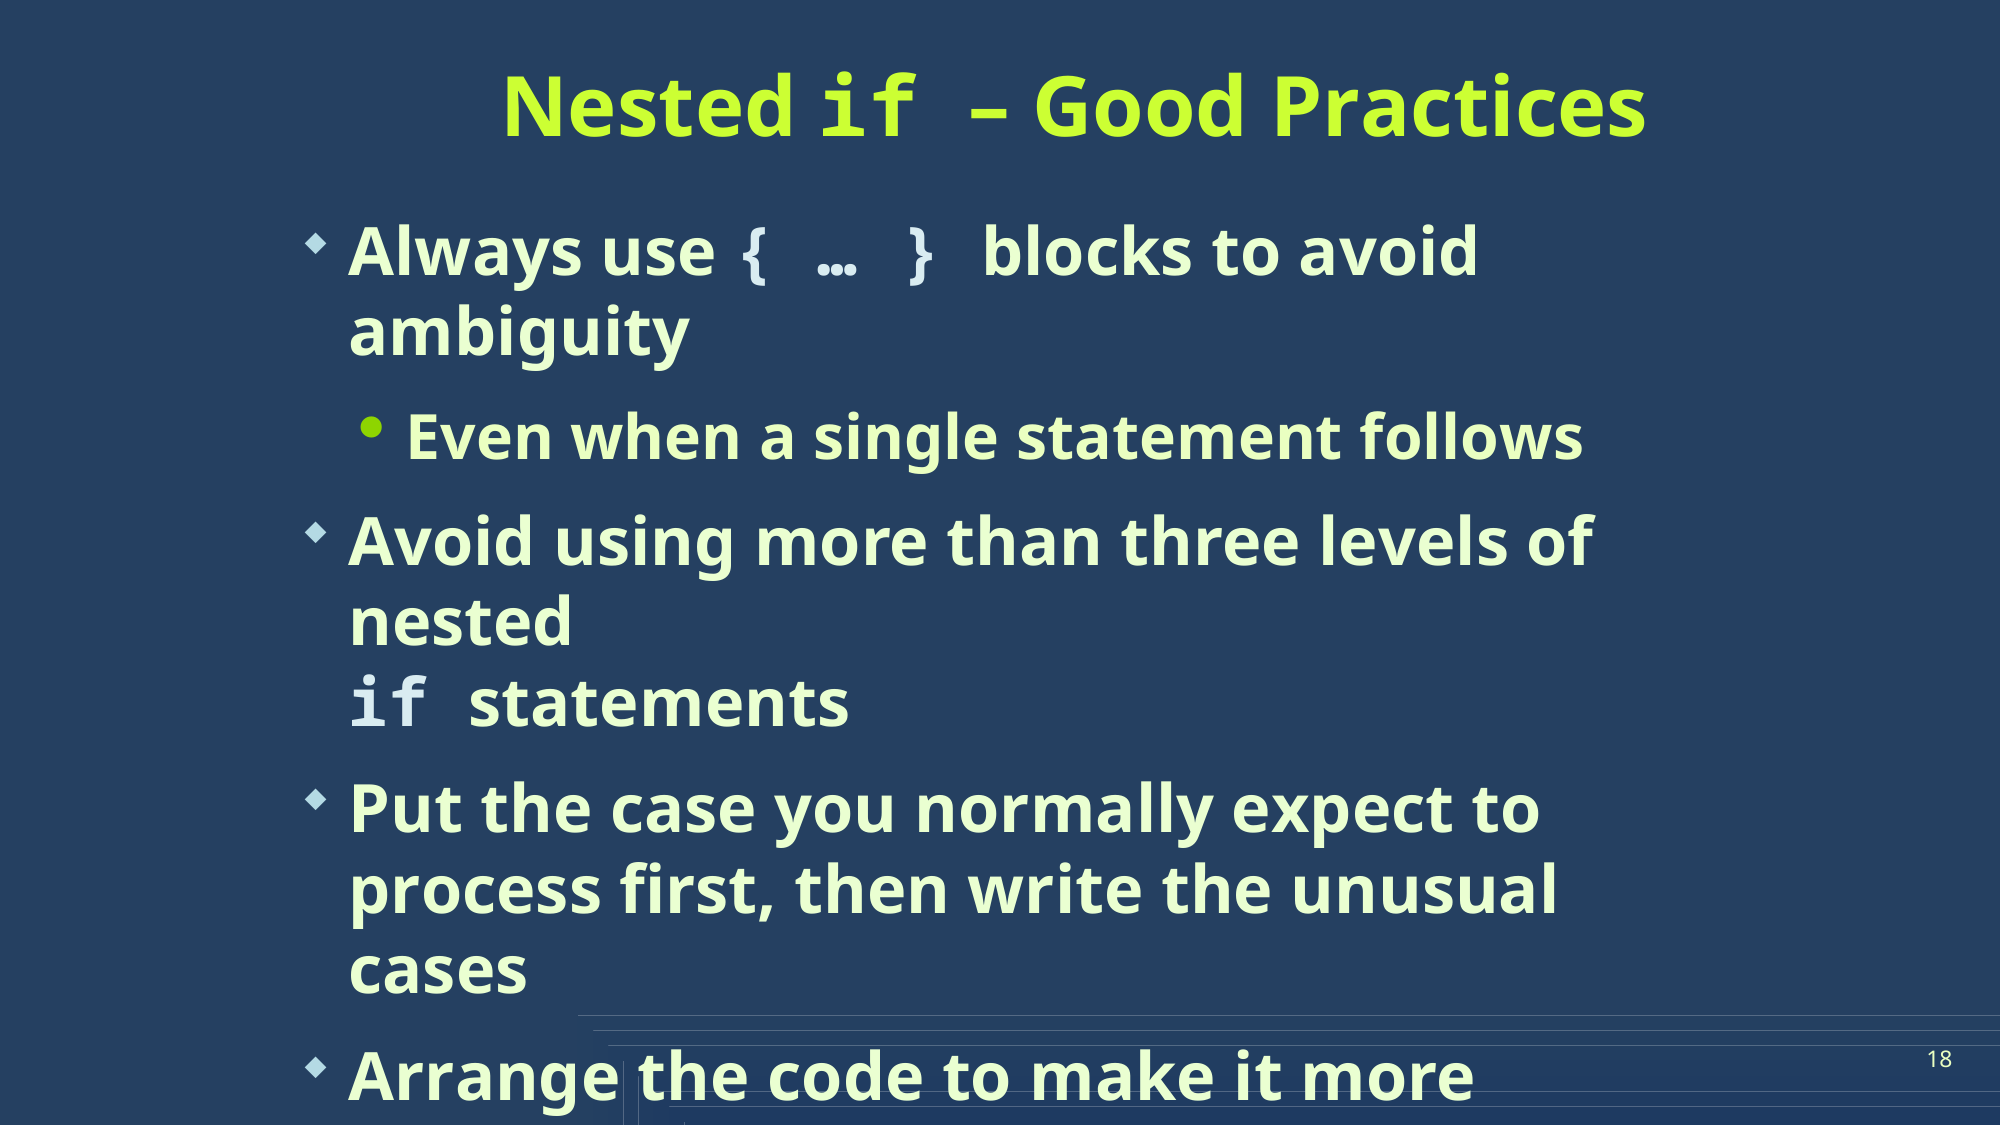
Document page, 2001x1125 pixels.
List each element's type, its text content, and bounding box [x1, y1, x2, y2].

slide_number 18 [1922, 1044, 1964, 1125]
title Nested if – Good Practices [33, 52, 1967, 241]
text_box Always use { … } blocks to avoid ambiguity Even when a single statement follows Avoid using more than three levels of nested if statements Put the case you normally expect to process first, then write the unusual cases Arrange the code to make it more readable [300, 209, 1627, 1125]
